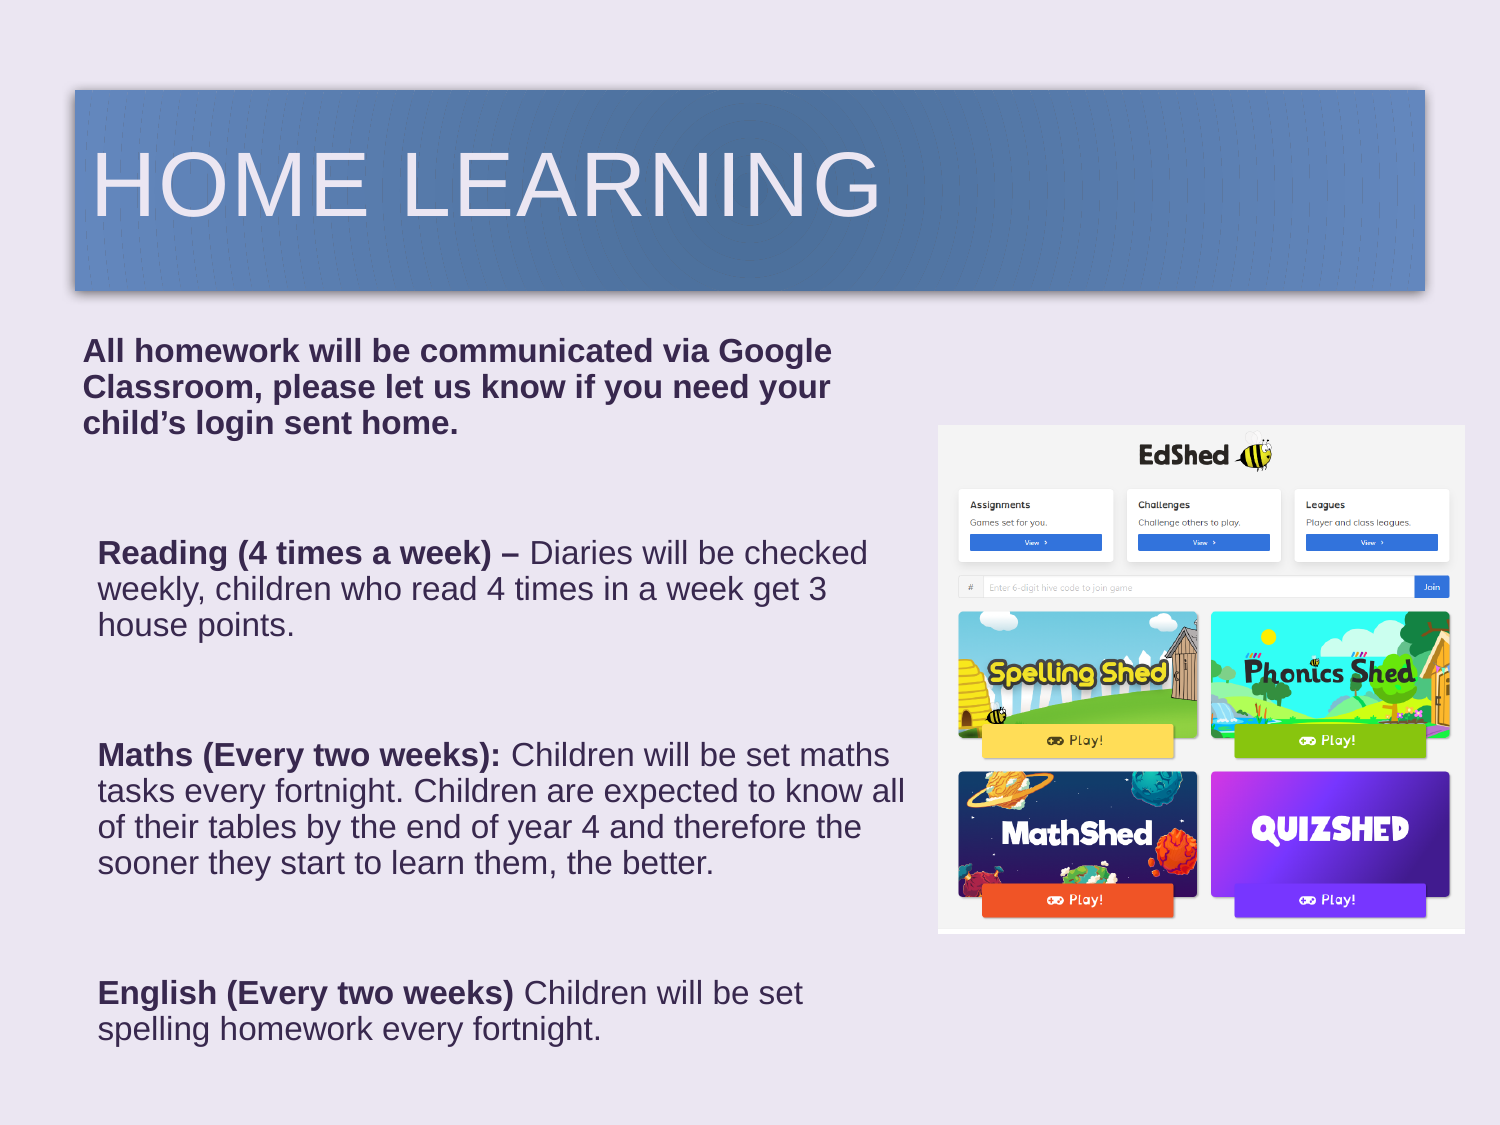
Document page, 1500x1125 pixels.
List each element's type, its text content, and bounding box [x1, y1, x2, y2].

title Home Learning [75, 90, 1425, 291]
list All homework will be communicated via Google Classroom, please let us know if you need your child’s login sent home. Reading (4 times a week) – Diaries will be checked weekly, children who read 4 times in a week get 3 house points. Maths (Every two weeks): Children will be set maths tasks every fortnight. Children are expected to know all of their tables by the end of year 4 and therefore the sooner they start to learn them, the better. English (Every two weeks) Children will be set spelling homework every fortnight. [75, 326, 916, 934]
picture [938, 425, 1466, 934]
